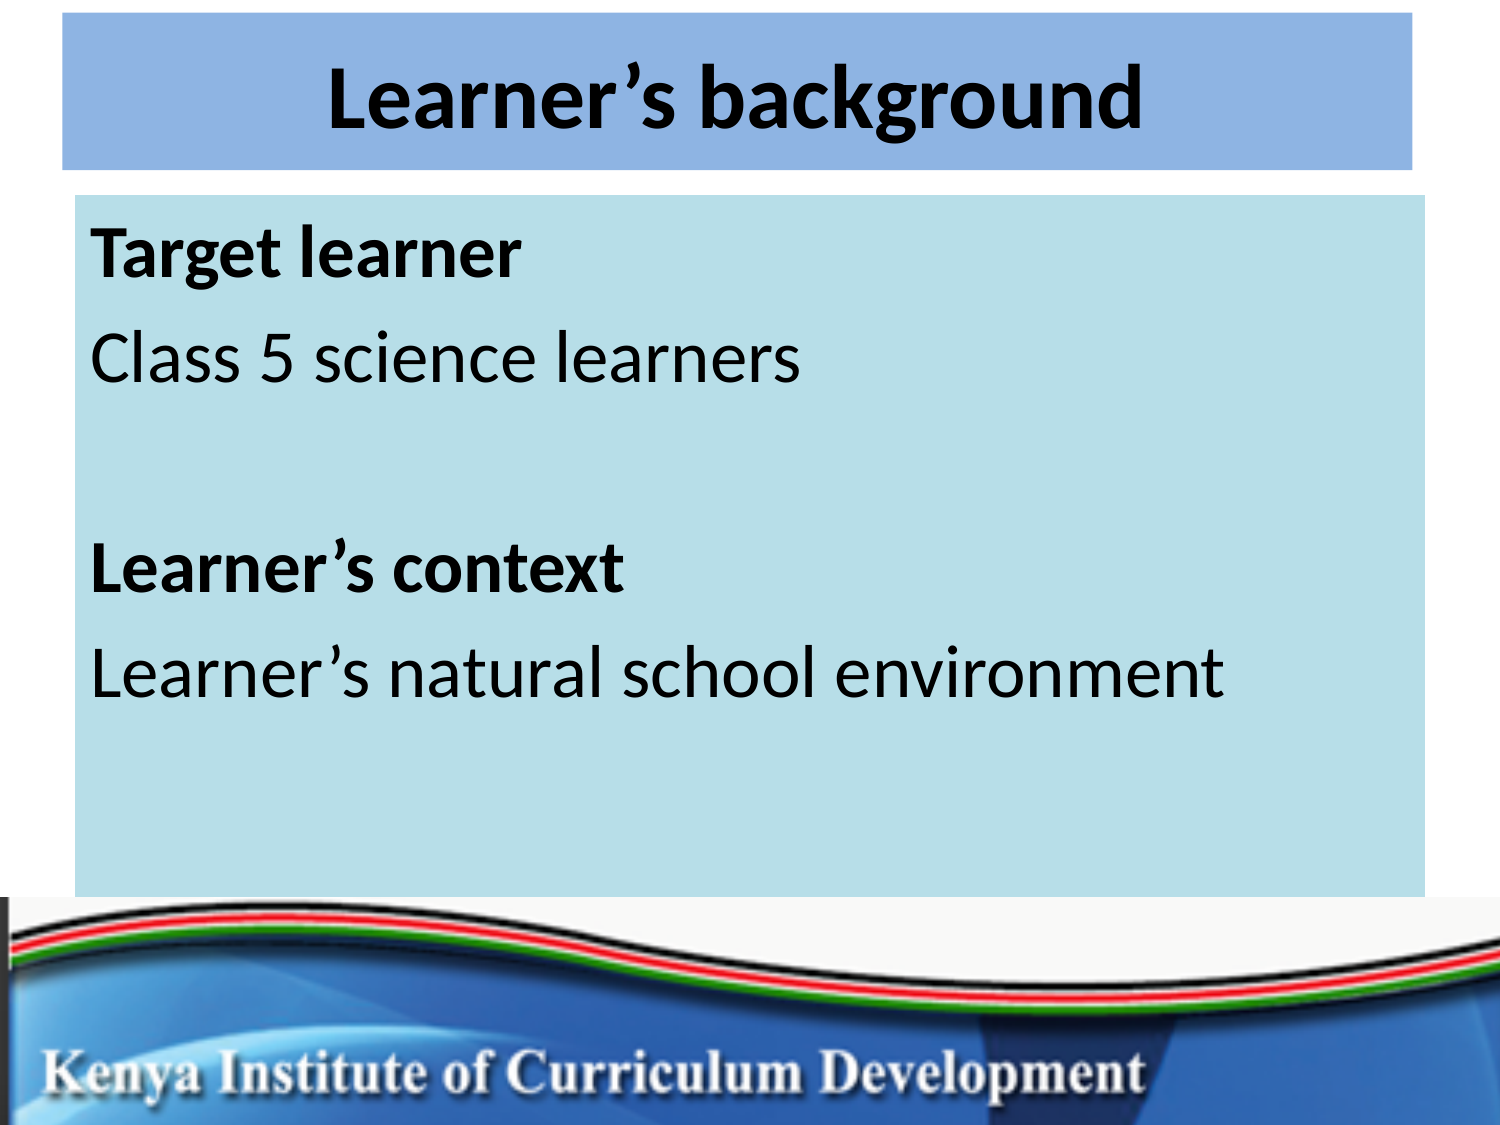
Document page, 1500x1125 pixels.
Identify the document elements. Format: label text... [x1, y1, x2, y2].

picture [0, 896, 1500, 1125]
title Learner’s background [62, 12, 1413, 171]
list Target learner Class 5 science learners Learner’s context Learner’s natural school environment [75, 195, 1425, 895]
